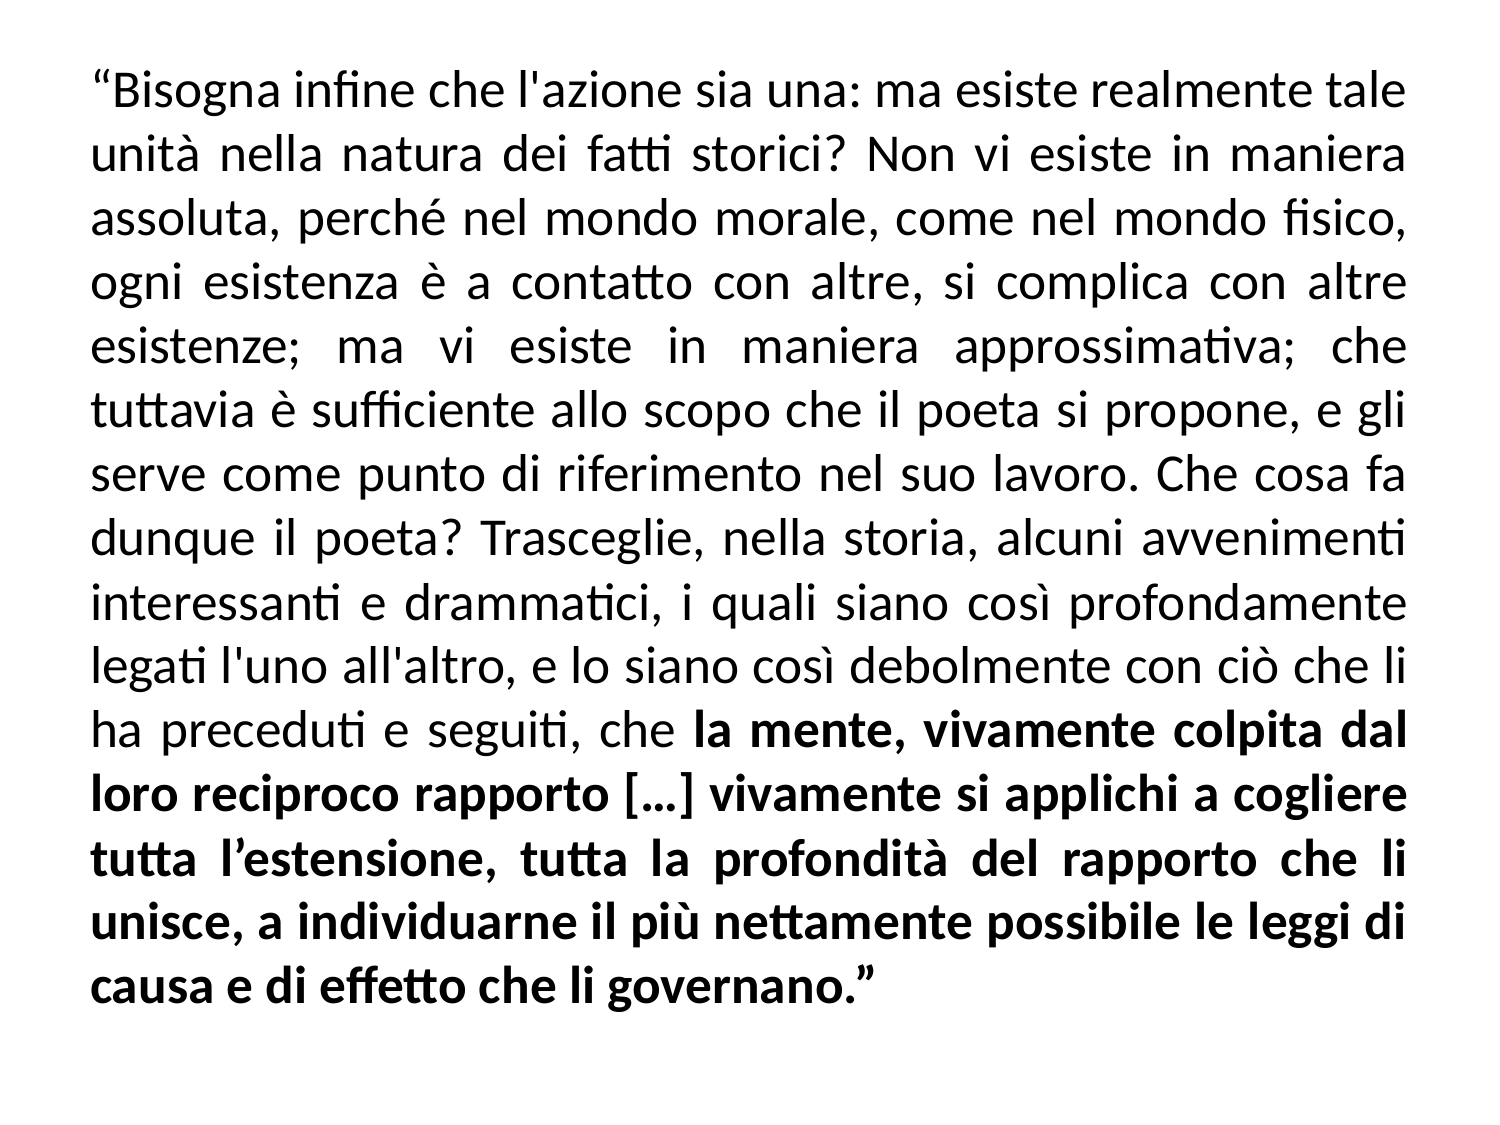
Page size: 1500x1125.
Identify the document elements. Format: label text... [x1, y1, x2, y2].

list “Bisogna infine che l'azione sia una: ma esiste realmente tale unità nella natura dei fatti storici? Non vi esiste in maniera assoluta, perché nel mondo morale, come nel mondo fisico, ogni esistenza è a contatto con altre, si complica con altre esistenze; ma vi esiste in maniera approssimativa; che tuttavia è sufficiente allo scopo che il poeta si propone, e gli serve come punto di riferimento nel suo lavoro. Che cosa fa dunque il poeta? Trasceglie, nella storia, alcuni avvenimenti interessanti e drammatici, i quali siano così profondamente legati l'uno all'altro, e lo siano così debolmente con ciò che li ha preceduti e seguiti, che la mente, vivamente colpita dal loro reciproco rapporto […] vivamente si applichi a cogliere tutta l’estensione, tutta la profondità del rapporto che li unisce, a individuarne il più nettamente possibile le leggi di causa e di effetto che li governano.” [75, 46, 1425, 1084]
